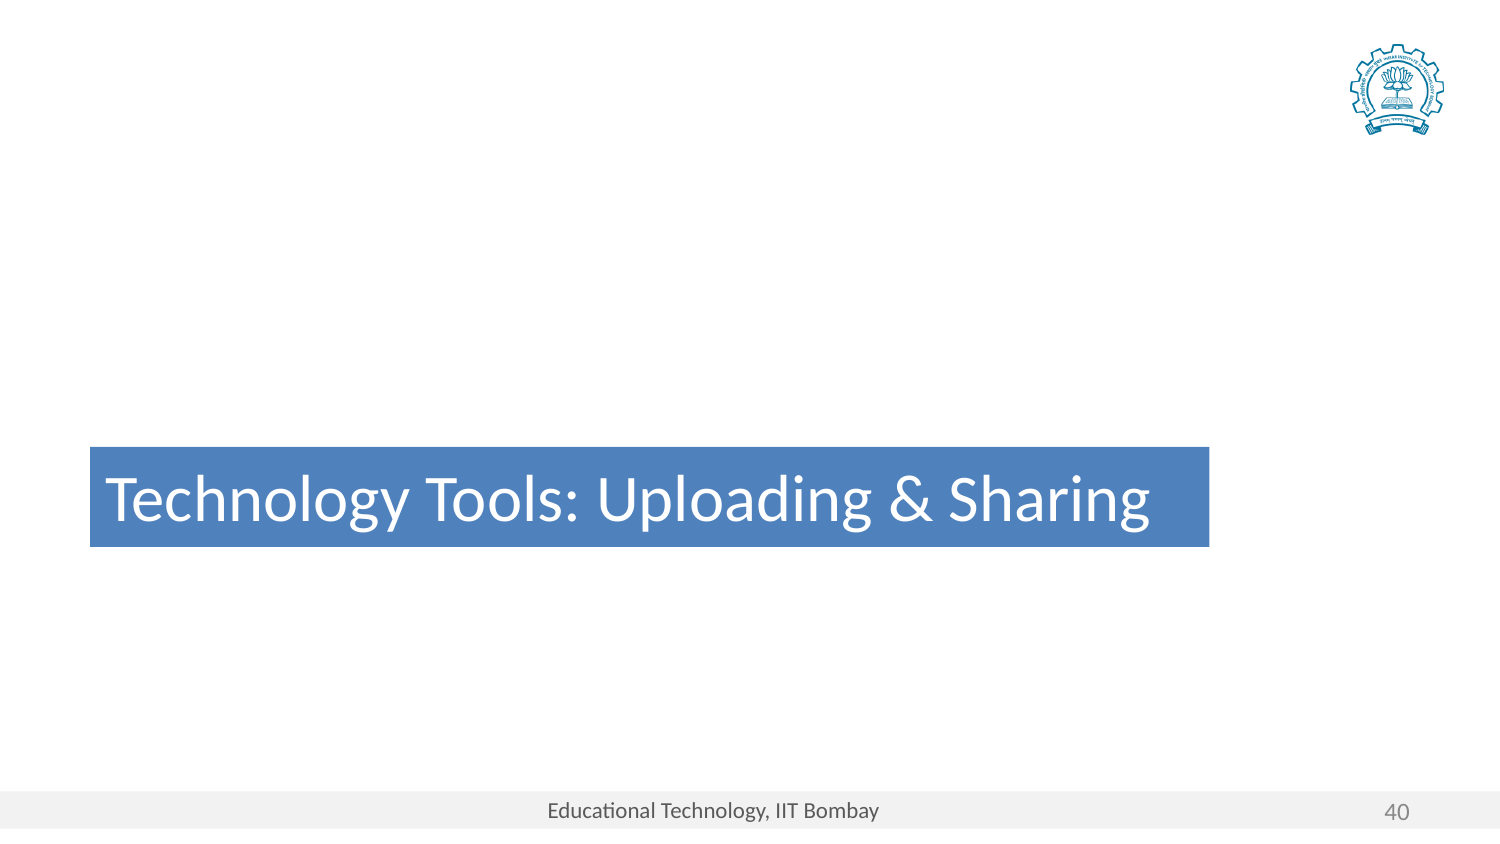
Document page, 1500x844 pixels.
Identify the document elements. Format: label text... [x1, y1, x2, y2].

title Technology Tools: Uploading & Sharing [90, 446, 1210, 547]
picture [1374, 126, 1420, 135]
slide_number 40 [1332, 788, 1425, 834]
picture [1350, 44, 1444, 135]
